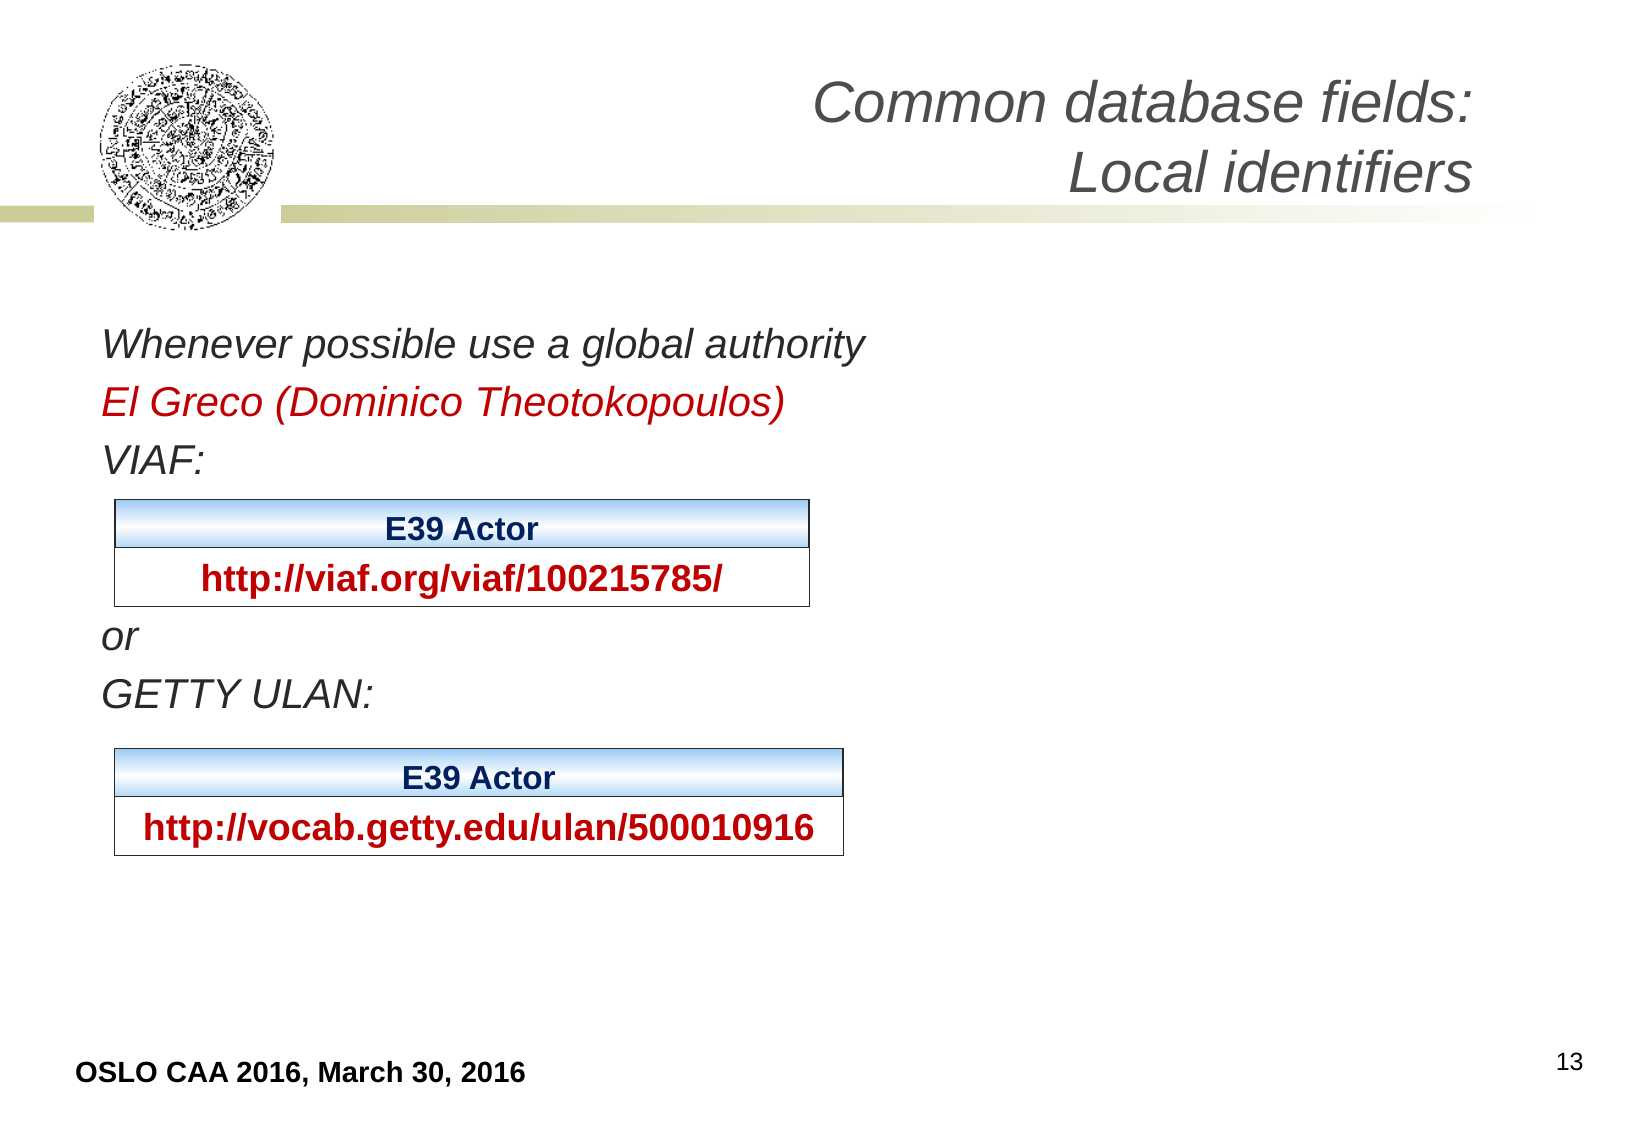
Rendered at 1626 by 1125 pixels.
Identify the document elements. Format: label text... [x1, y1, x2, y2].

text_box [114, 748, 844, 856]
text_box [114, 499, 810, 607]
text_box Common database fields: Local identifiers [316, 18, 1490, 212]
list Whenever possible use a global authority El Greco (Dominico Theotokopoulos) VIAF: or GETTY ULAN: [85, 255, 1604, 1023]
slide_number 13 [1524, 1037, 1599, 1100]
